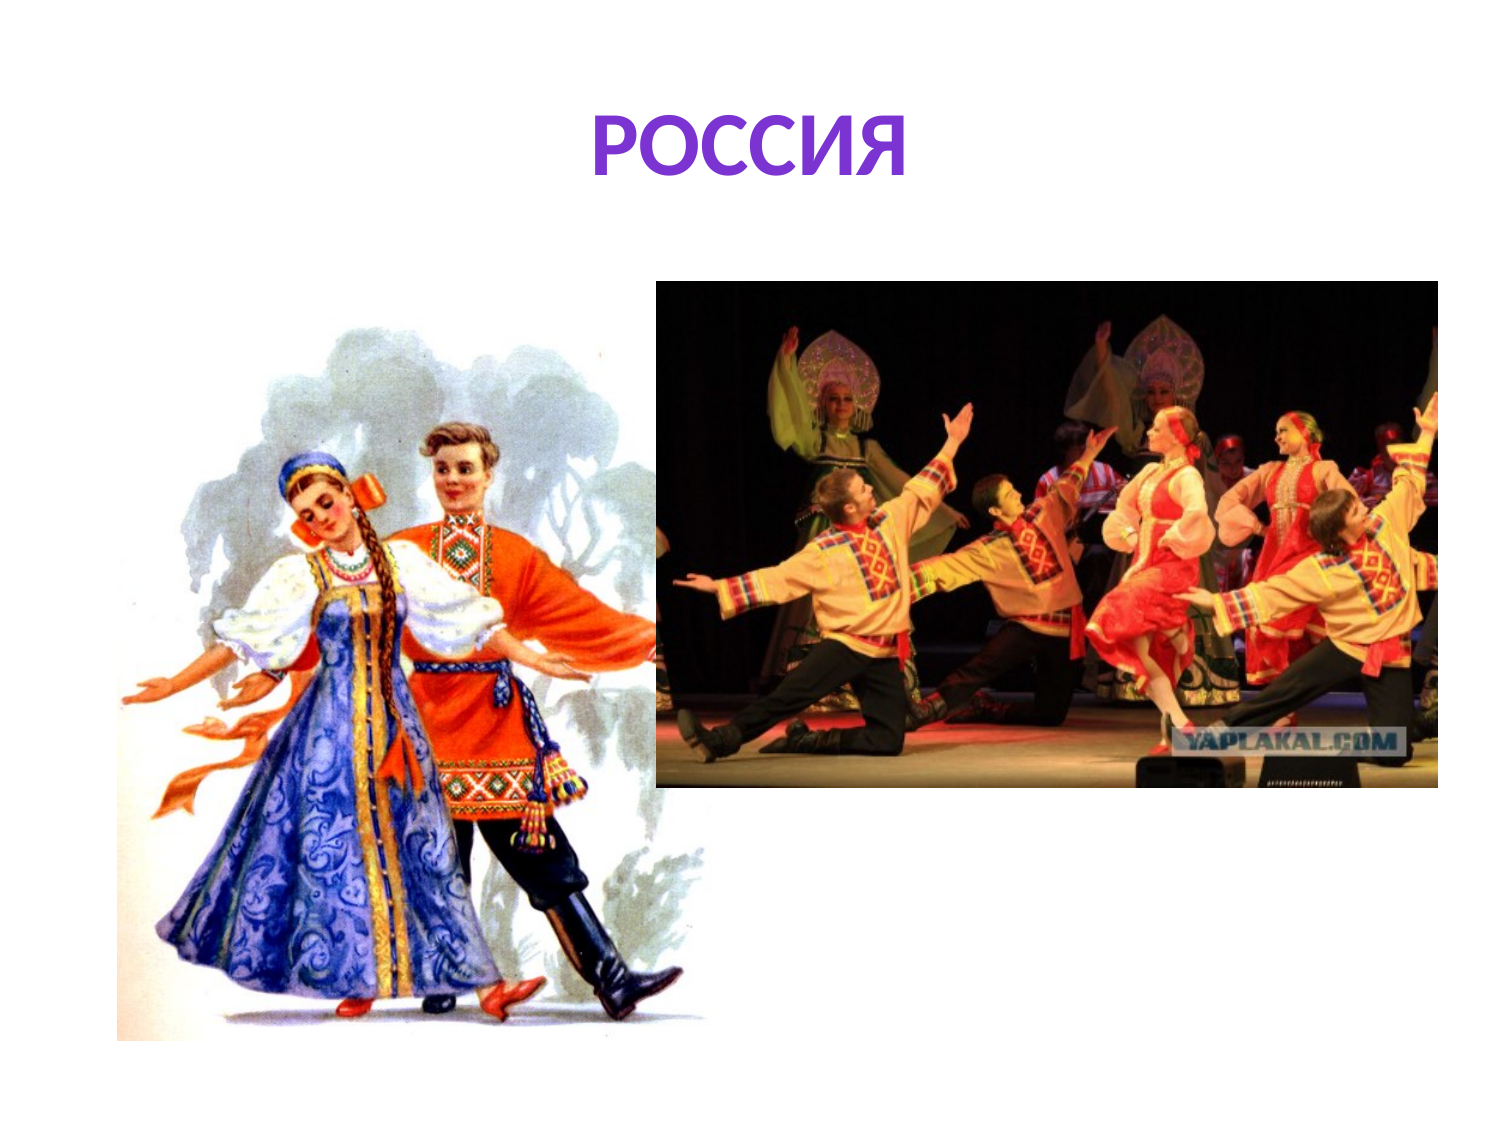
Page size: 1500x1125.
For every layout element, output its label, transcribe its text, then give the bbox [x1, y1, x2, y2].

title Россия [75, 45, 1425, 233]
picture [116, 280, 1438, 1041]
